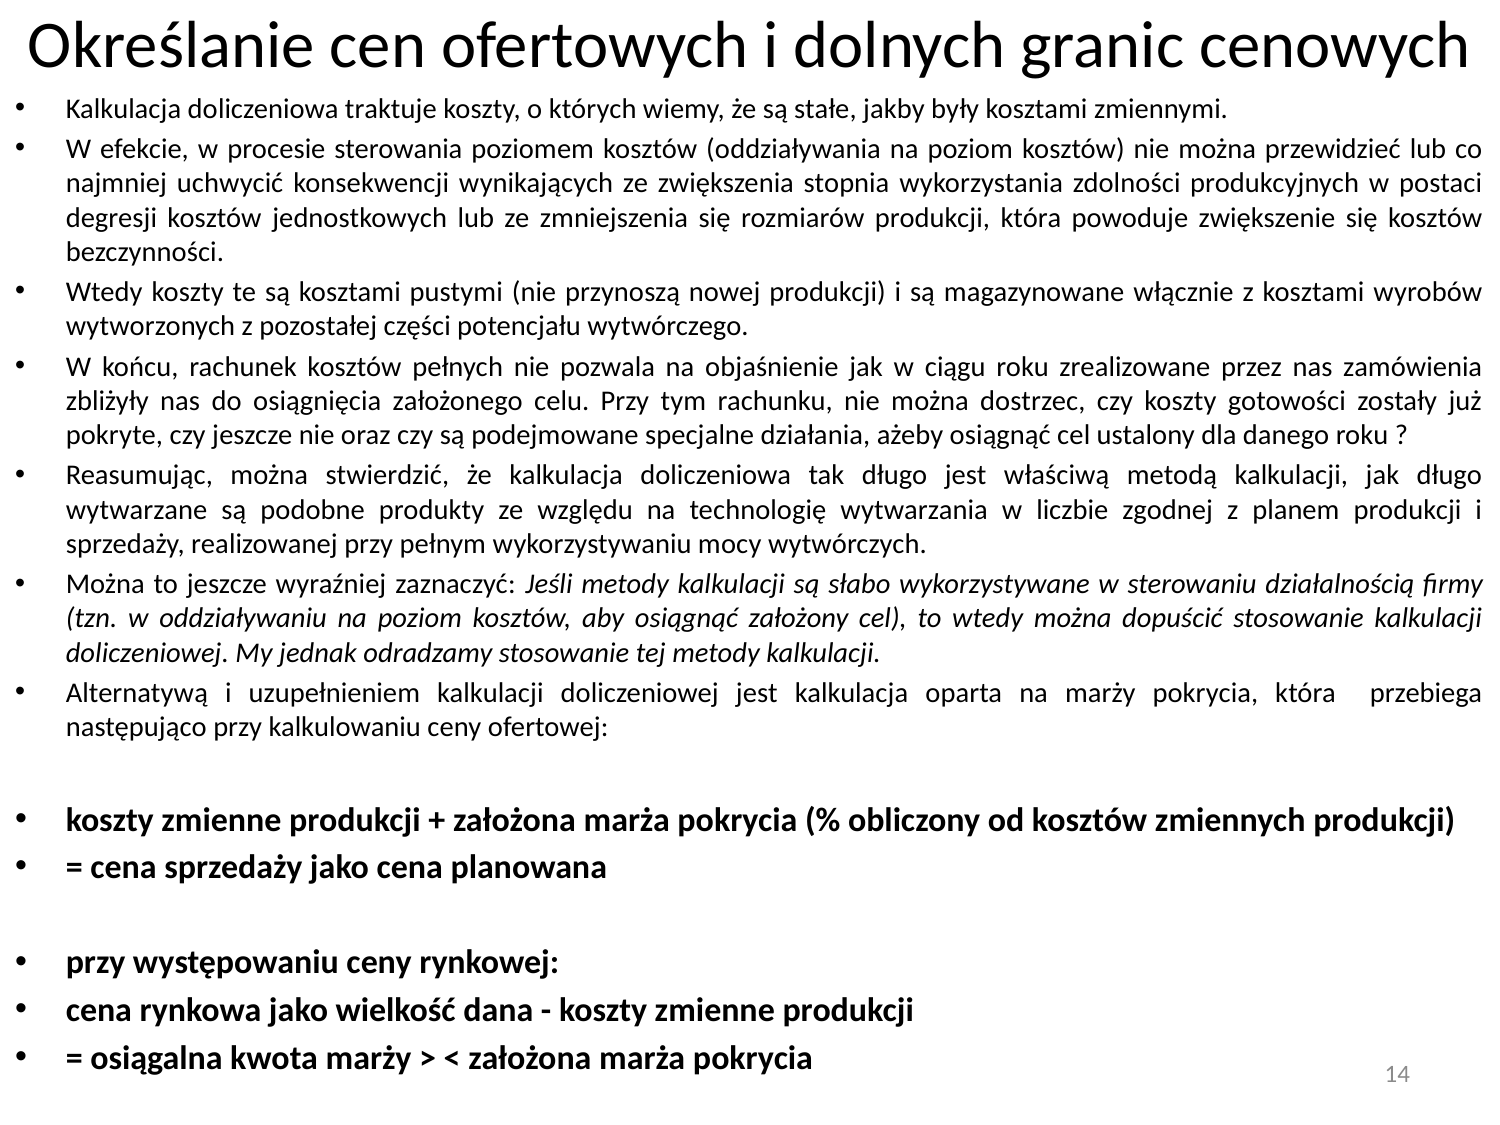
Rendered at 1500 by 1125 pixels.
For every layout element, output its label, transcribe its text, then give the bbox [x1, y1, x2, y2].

list Kalkulacja doliczeniowa traktuje koszty, o których wiemy, że są stałe, jakby były kosztami zmiennymi. W efekcie, w procesie sterowania poziomem kosztów (oddziaływania na poziom kosztów) nie można przewidzieć lub co najmniej uchwycić konsekwencji wynikających ze zwiększenia stopnia wykorzystania zdolności produkcyjnych w postaci degresji kosztów jednostkowych lub ze zmniejszenia się rozmiarów produkcji, która powoduje zwiększenie się kosztów bezczynności. Wtedy koszty te są kosztami pustymi (nie przynoszą nowej produkcji) i są magazynowane włącznie z kosztami wyrobów wytworzonych z pozostałej części potencjału wytwórczego. W końcu, rachunek kosztów pełnych nie pozwala na objaśnienie jak w ciągu roku zrealizowane przez nas zamówienia zbliżyły nas do osiągnięcia założonego celu. Przy tym rachunku, nie można dostrzec, czy koszty gotowości zostały już pokryte, czy jeszcze nie oraz czy są podejmowane specjalne działania, ażeby osiągnąć cel ustalony dla danego roku ? Reasumując, można stwierdzić, że kalkulacja doliczeniowa tak długo jest właściwą metodą kalkulacji, jak długo wytwarzane są podobne produkty ze względu na technologię wytwarzania w liczbie zgodnej z planem produkcji i sprzedaży, realizowanej przy pełnym wykorzystywaniu mocy wytwórczych. Można to jeszcze wyraźniej zaznaczyć: Jeśli metody kalkulacji są słabo wykorzystywane w sterowaniu działalnością firmy (tzn. w oddziaływaniu na poziom kosztów, aby osiągnąć założony cel), to wtedy można dopuścić stosowanie kalkulacji doliczeniowej. My jednak odradzamy stosowanie tej metody kalkulacji. Alternatywą i uzupełnieniem kalkulacji doliczeniowej jest kalkulacja oparta na marży pokrycia, która przebiega następująco przy kalkulowaniu ceny ofertowej: koszty zmienne produkcji + założona marża pokrycia (% obliczony od kosztów zmiennych produkcji) = cena sprzedaży jako cena planowana przy występowaniu ceny rynkowej: cena rynkowa jako wielkość dana - koszty zmienne produkcji = osiągalna kwota marży > < założona marża pokrycia [0, 82, 1500, 1125]
slide_number 14 [1074, 1042, 1425, 1103]
title Określanie cen ofertowych i dolnych granic cenowych [0, 0, 1500, 82]
